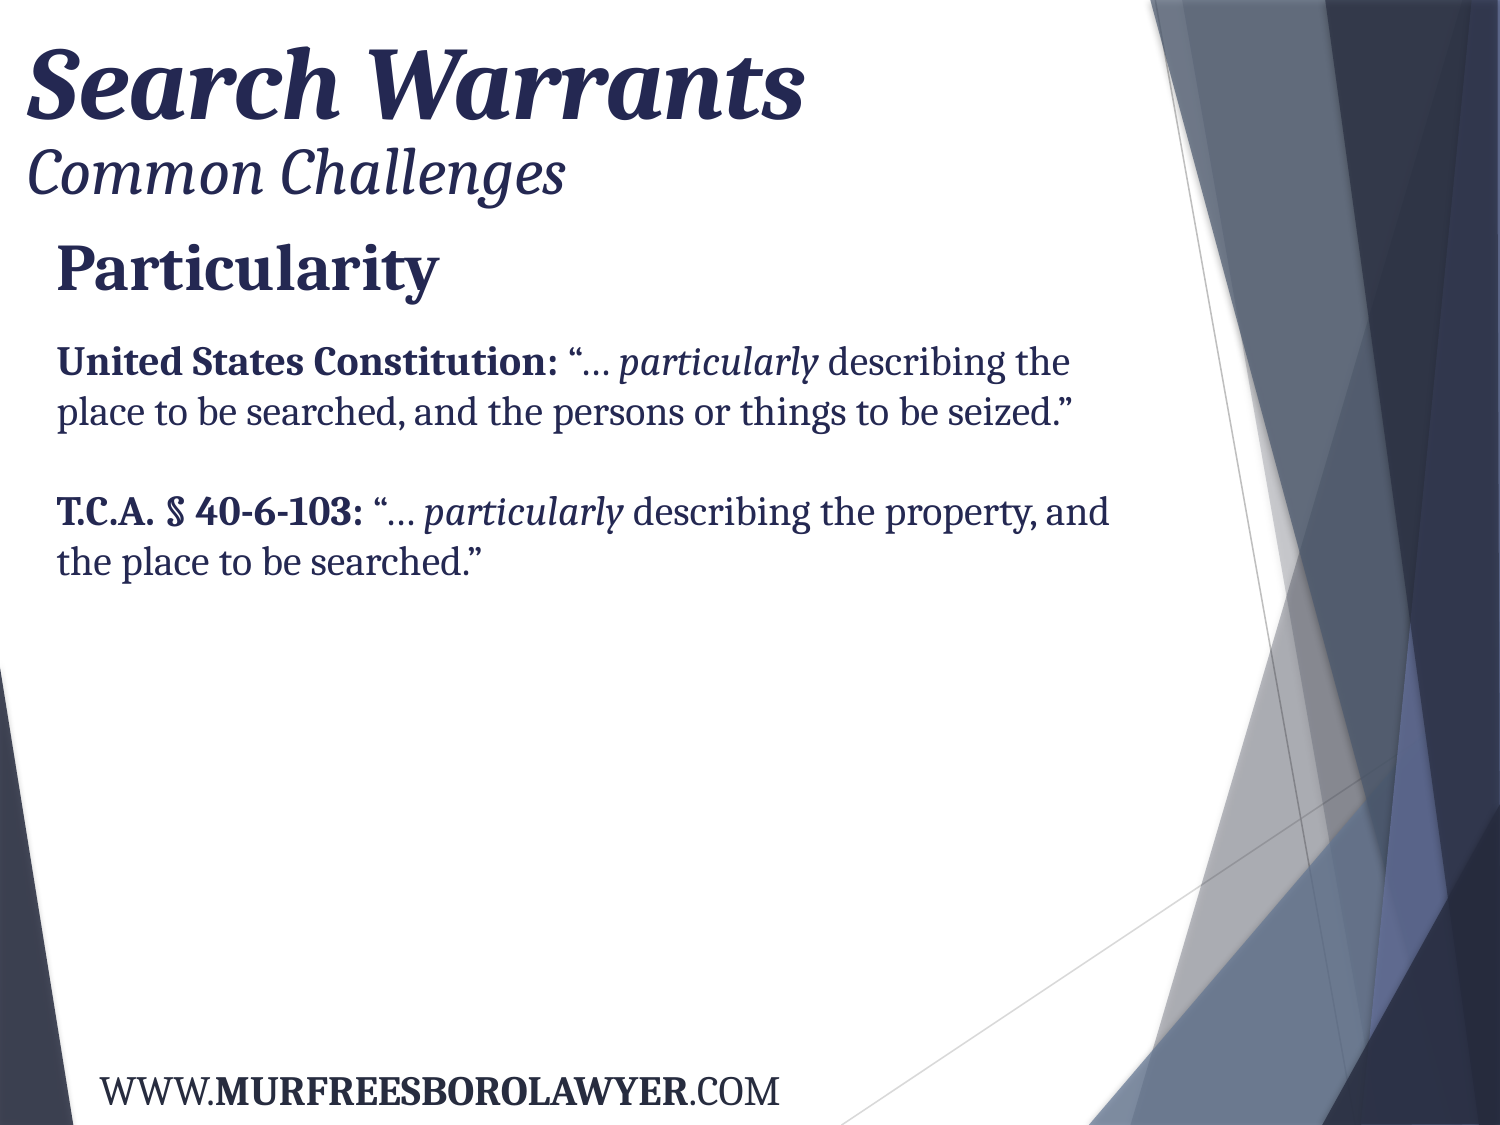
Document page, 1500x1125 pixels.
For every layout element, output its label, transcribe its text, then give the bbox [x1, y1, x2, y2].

text_box WWW.MURFREESBOROLAWYER.COM [84, 1056, 1110, 1122]
text_box Common Challenges [12, 120, 1263, 216]
text_box Search Warrants [12, 7, 1175, 120]
text_box Particularity United States Constitution: “… particularly describing the place to be searched, and the persons or things to be seized.” T.C.A. § 40-6-103: “… particularly describing the property, and the place to be searched.” [41, 216, 1150, 792]
